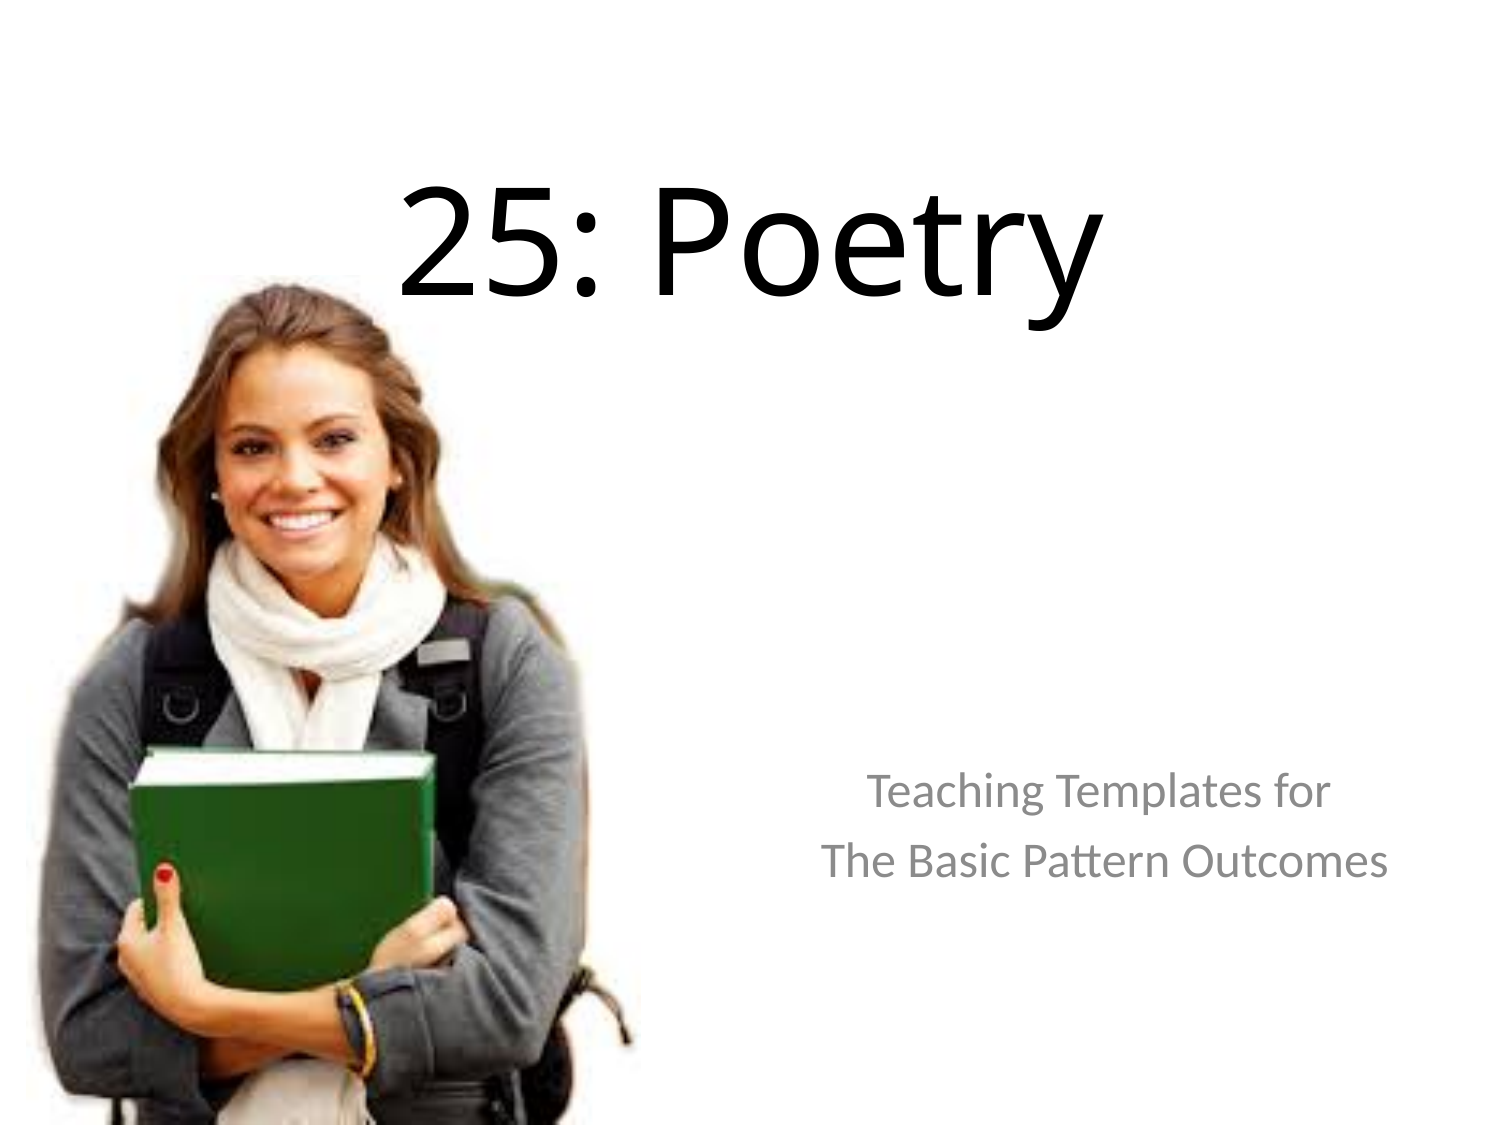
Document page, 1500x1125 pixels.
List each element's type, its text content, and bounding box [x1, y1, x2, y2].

subtitle Teaching Templates for The Basic Pattern Outcomes [666, 749, 1500, 1038]
title 25: Poetry [112, 115, 1388, 357]
picture [25, 275, 641, 1125]
